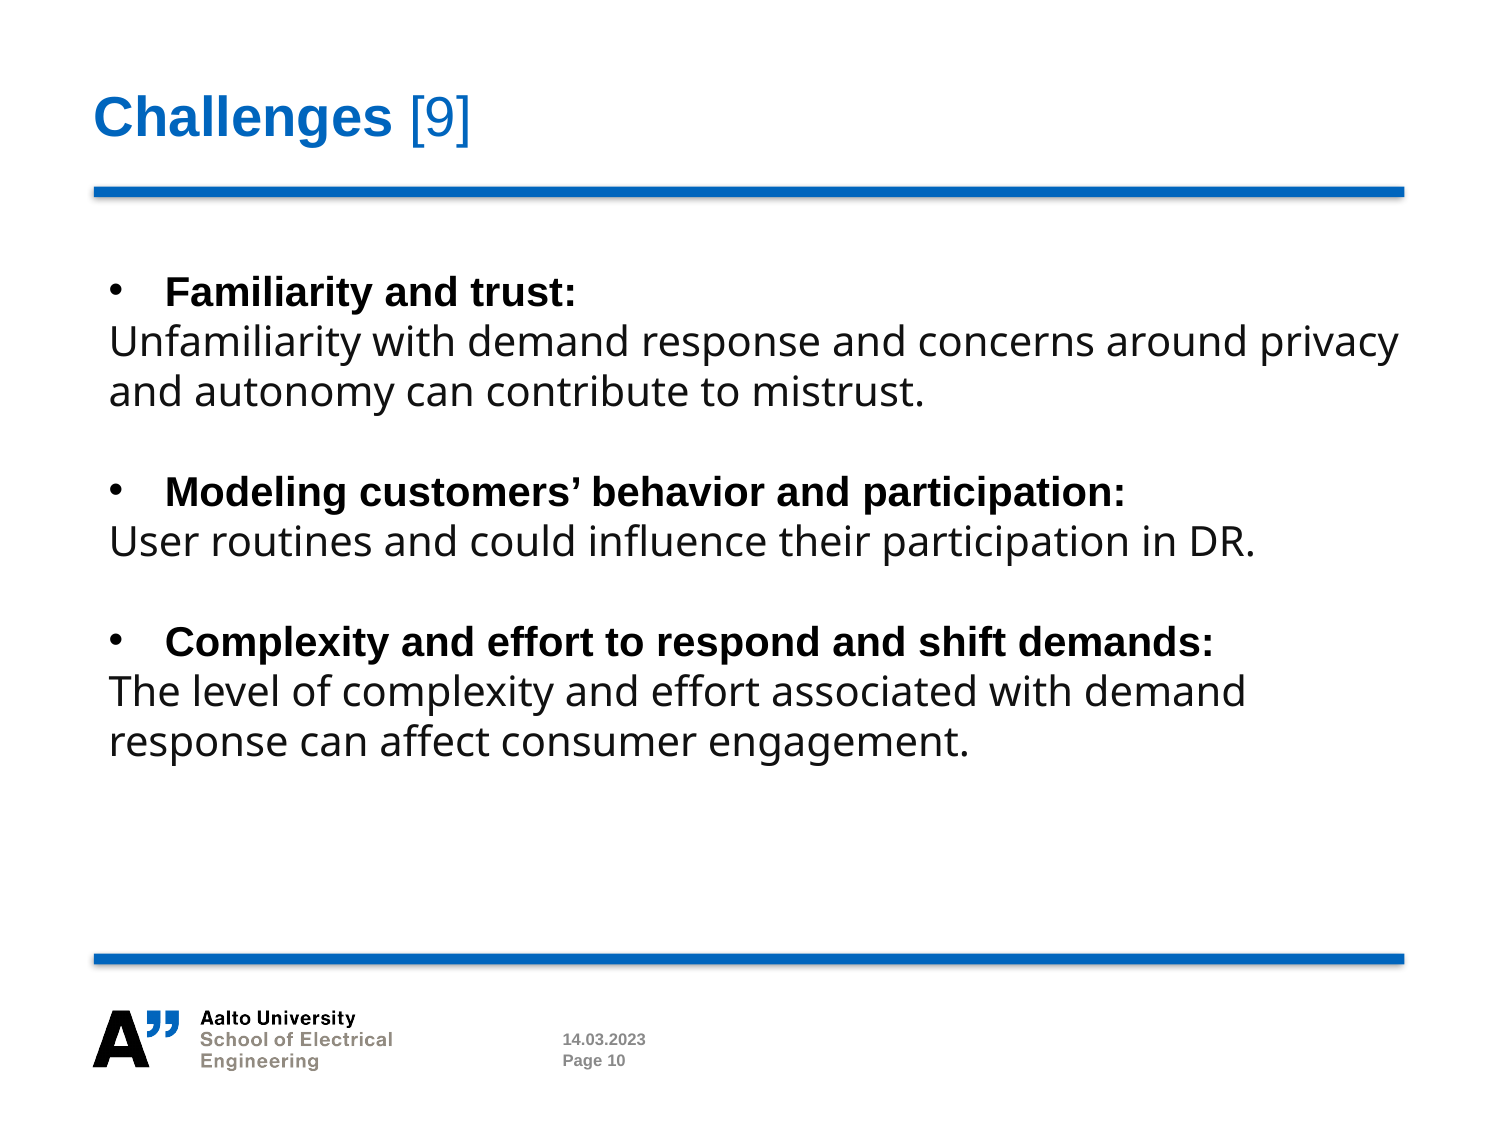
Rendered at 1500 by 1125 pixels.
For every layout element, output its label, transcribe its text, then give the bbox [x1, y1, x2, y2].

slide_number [562, 1029, 816, 1050]
slide_number Page 10 [562, 1050, 816, 1071]
picture [35, 953, 449, 1125]
title Challenges [9] [93, 80, 1369, 207]
text_box Familiarity and trust: Unfamiliarity with demand response and concerns around privacy and autonomy can contribute to mistrust. Modeling customers’ behavior and participation: User routines and could influence their participation in DR. Complexity and effort to respond and shift demands: The level of complexity and effort associated with demand response can affect consumer engagement. [93, 207, 1440, 773]
